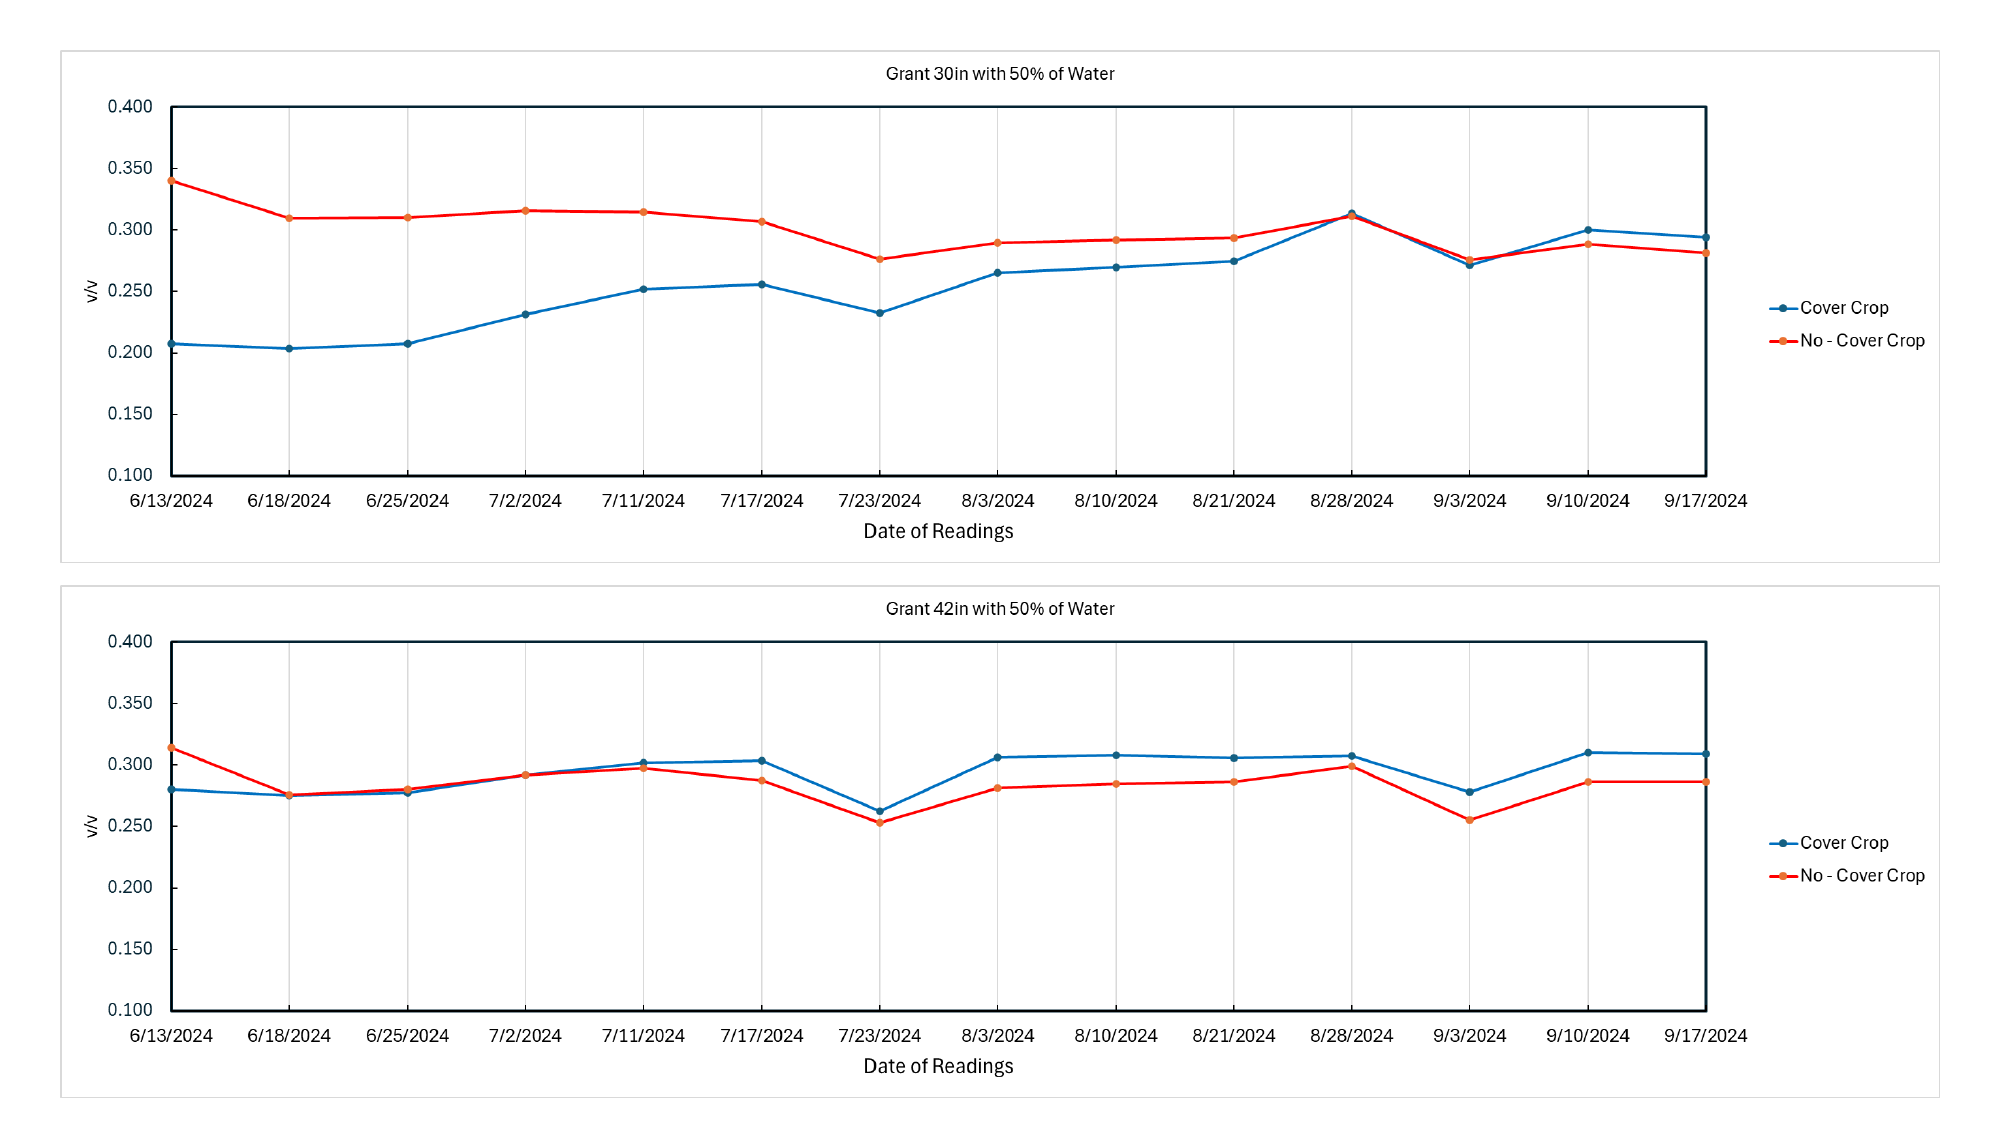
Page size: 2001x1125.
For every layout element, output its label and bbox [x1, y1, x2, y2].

picture [60, 585, 1940, 1099]
picture [60, 50, 1940, 563]
